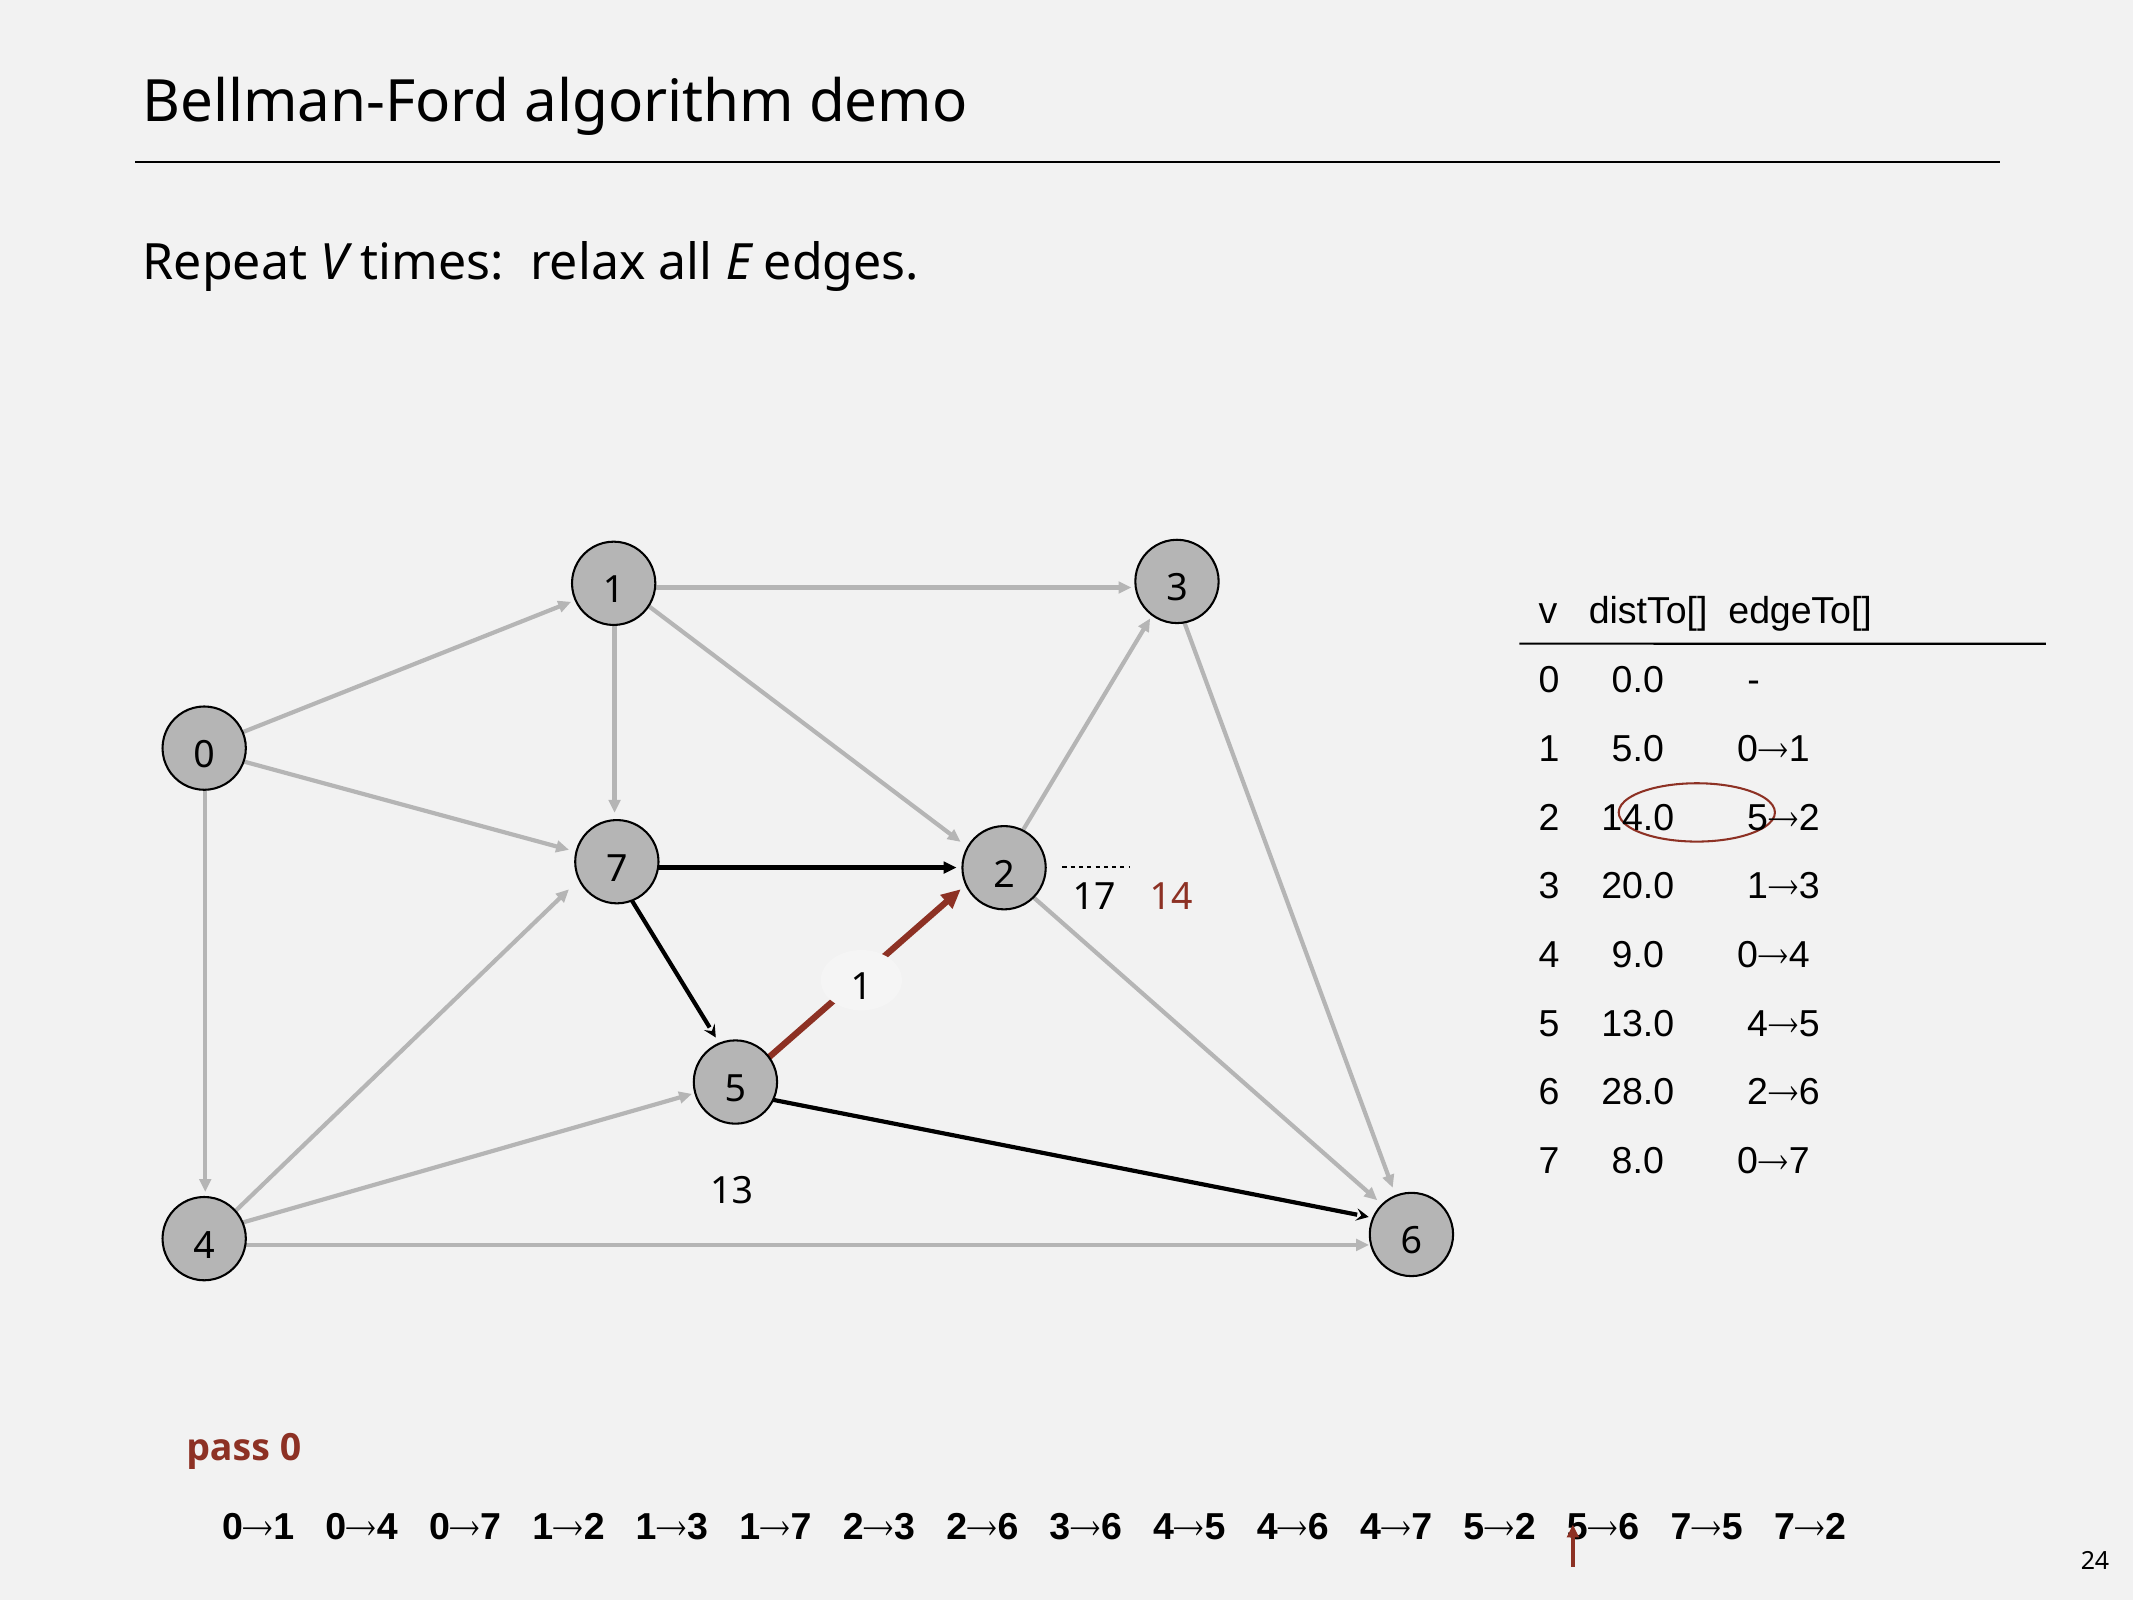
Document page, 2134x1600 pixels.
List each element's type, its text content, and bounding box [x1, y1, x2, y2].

list Repeat V times: relax all E edges. [132, 207, 2001, 1543]
text_box [608, 625, 621, 813]
text_box 2 [962, 826, 1046, 910]
text_box 17 [1054, 841, 1131, 926]
text_box [244, 761, 569, 853]
text_box 13 [692, 1135, 772, 1220]
text_box [1065, 926, 1378, 1201]
text_box [1184, 623, 1395, 1188]
text_box 0®1 0®4 0®7 1®2 1®3 1®7 2®3 2®6 3®6 4®5 4®6 4®7 5®2 5®6 7®5 7®2 [204, 1470, 2000, 1555]
text_box 5 [693, 1040, 778, 1124]
text_box [656, 581, 1132, 594]
text_box 6 [1369, 1192, 1454, 1277]
text_box [236, 889, 569, 1211]
text_box 14 [1131, 841, 1211, 926]
text_box 4 [162, 1196, 246, 1281]
text_box pass 0 [168, 1391, 320, 1476]
text_box [885, 889, 961, 955]
text_box [649, 606, 961, 842]
text_box [243, 600, 571, 733]
slide_number 24 [2069, 1538, 2121, 1586]
text_box [1355, 1208, 1369, 1221]
text_box 3 [1135, 539, 1219, 624]
text_box [1022, 618, 1150, 830]
text_box v distTo[] edgeTo[] 0 0.0 - 1 5.0 0®1 2 14.0 5®2 3 20.0 1®3 4 9.0 0®4 5 13.0 4®5 6 28.0 2®6 7 8.0 0®7 [1520, 554, 2078, 1190]
text_box 1 [572, 541, 656, 625]
text_box 0 [162, 706, 246, 790]
text_box 1 [820, 950, 903, 1011]
text_box [704, 1023, 716, 1038]
text_box [243, 1091, 692, 1223]
text_box [246, 1238, 1369, 1252]
text_box 7 [575, 820, 659, 904]
text_box [199, 790, 212, 1192]
title Bellman-Ford algorithm demo [132, 0, 2001, 134]
text_box [659, 861, 957, 874]
text_box [1566, 1524, 1580, 1567]
